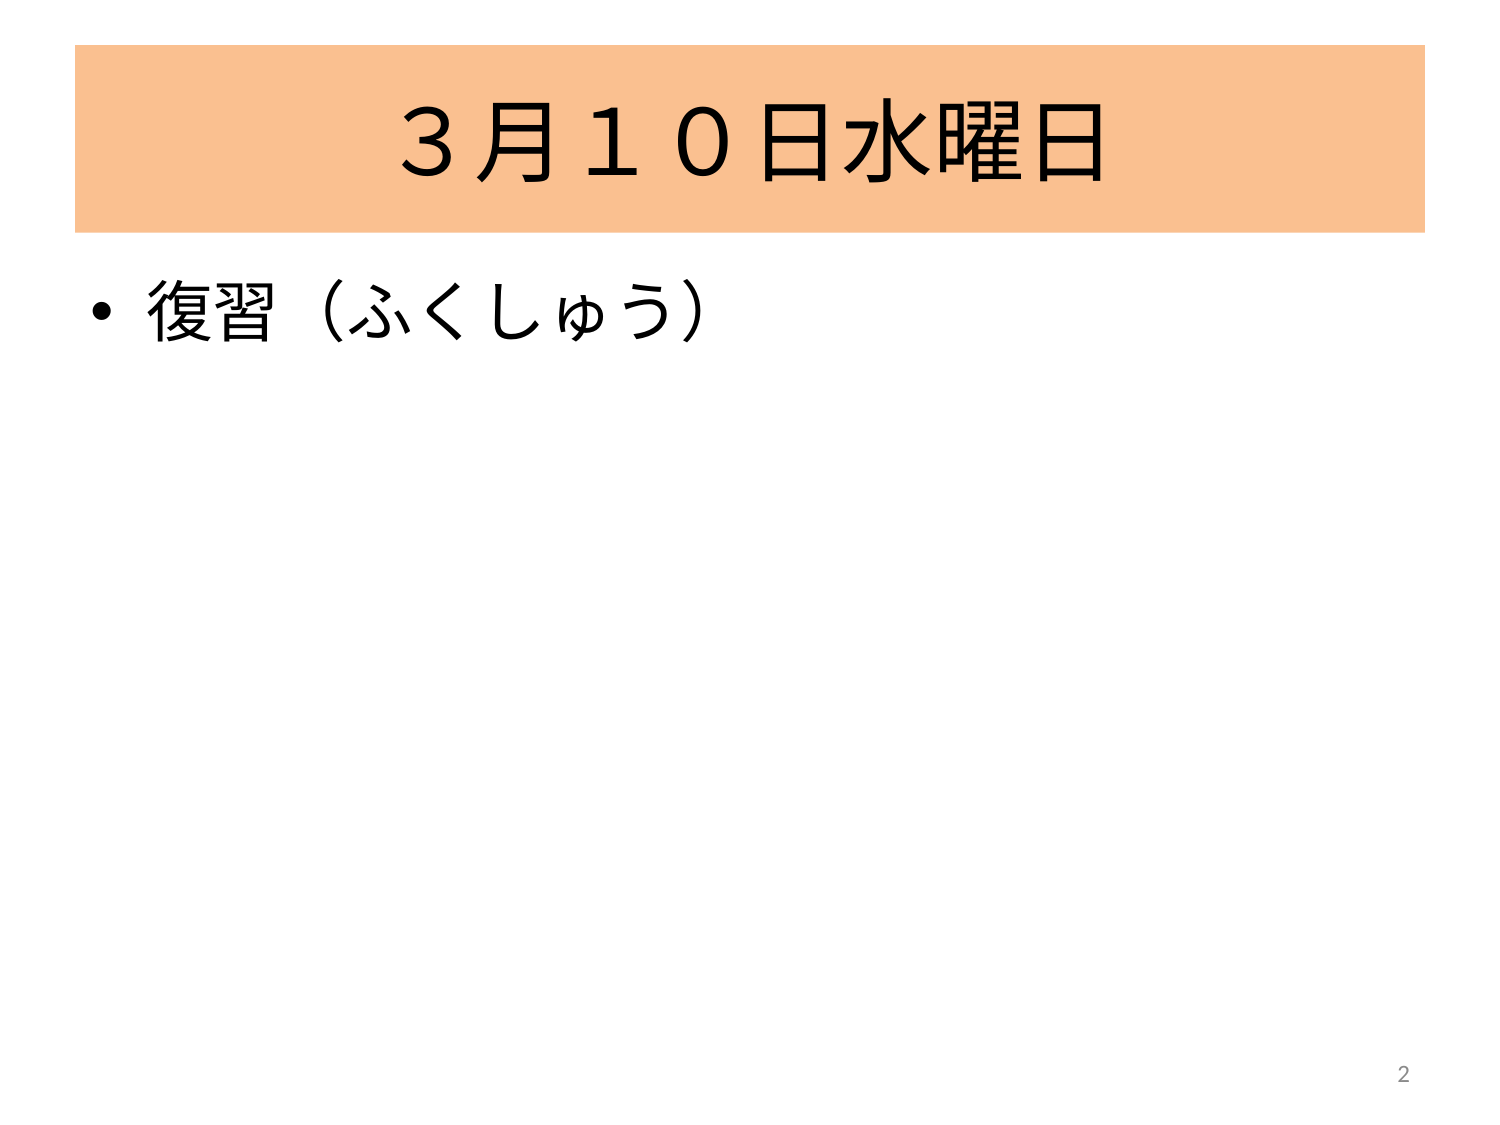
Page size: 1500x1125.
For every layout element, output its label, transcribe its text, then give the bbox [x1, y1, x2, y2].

slide_number 2 [1074, 1042, 1425, 1103]
list 復習（ふくしゅう） [75, 262, 1500, 1043]
title ３月１０日水曜日 [75, 45, 1425, 233]
